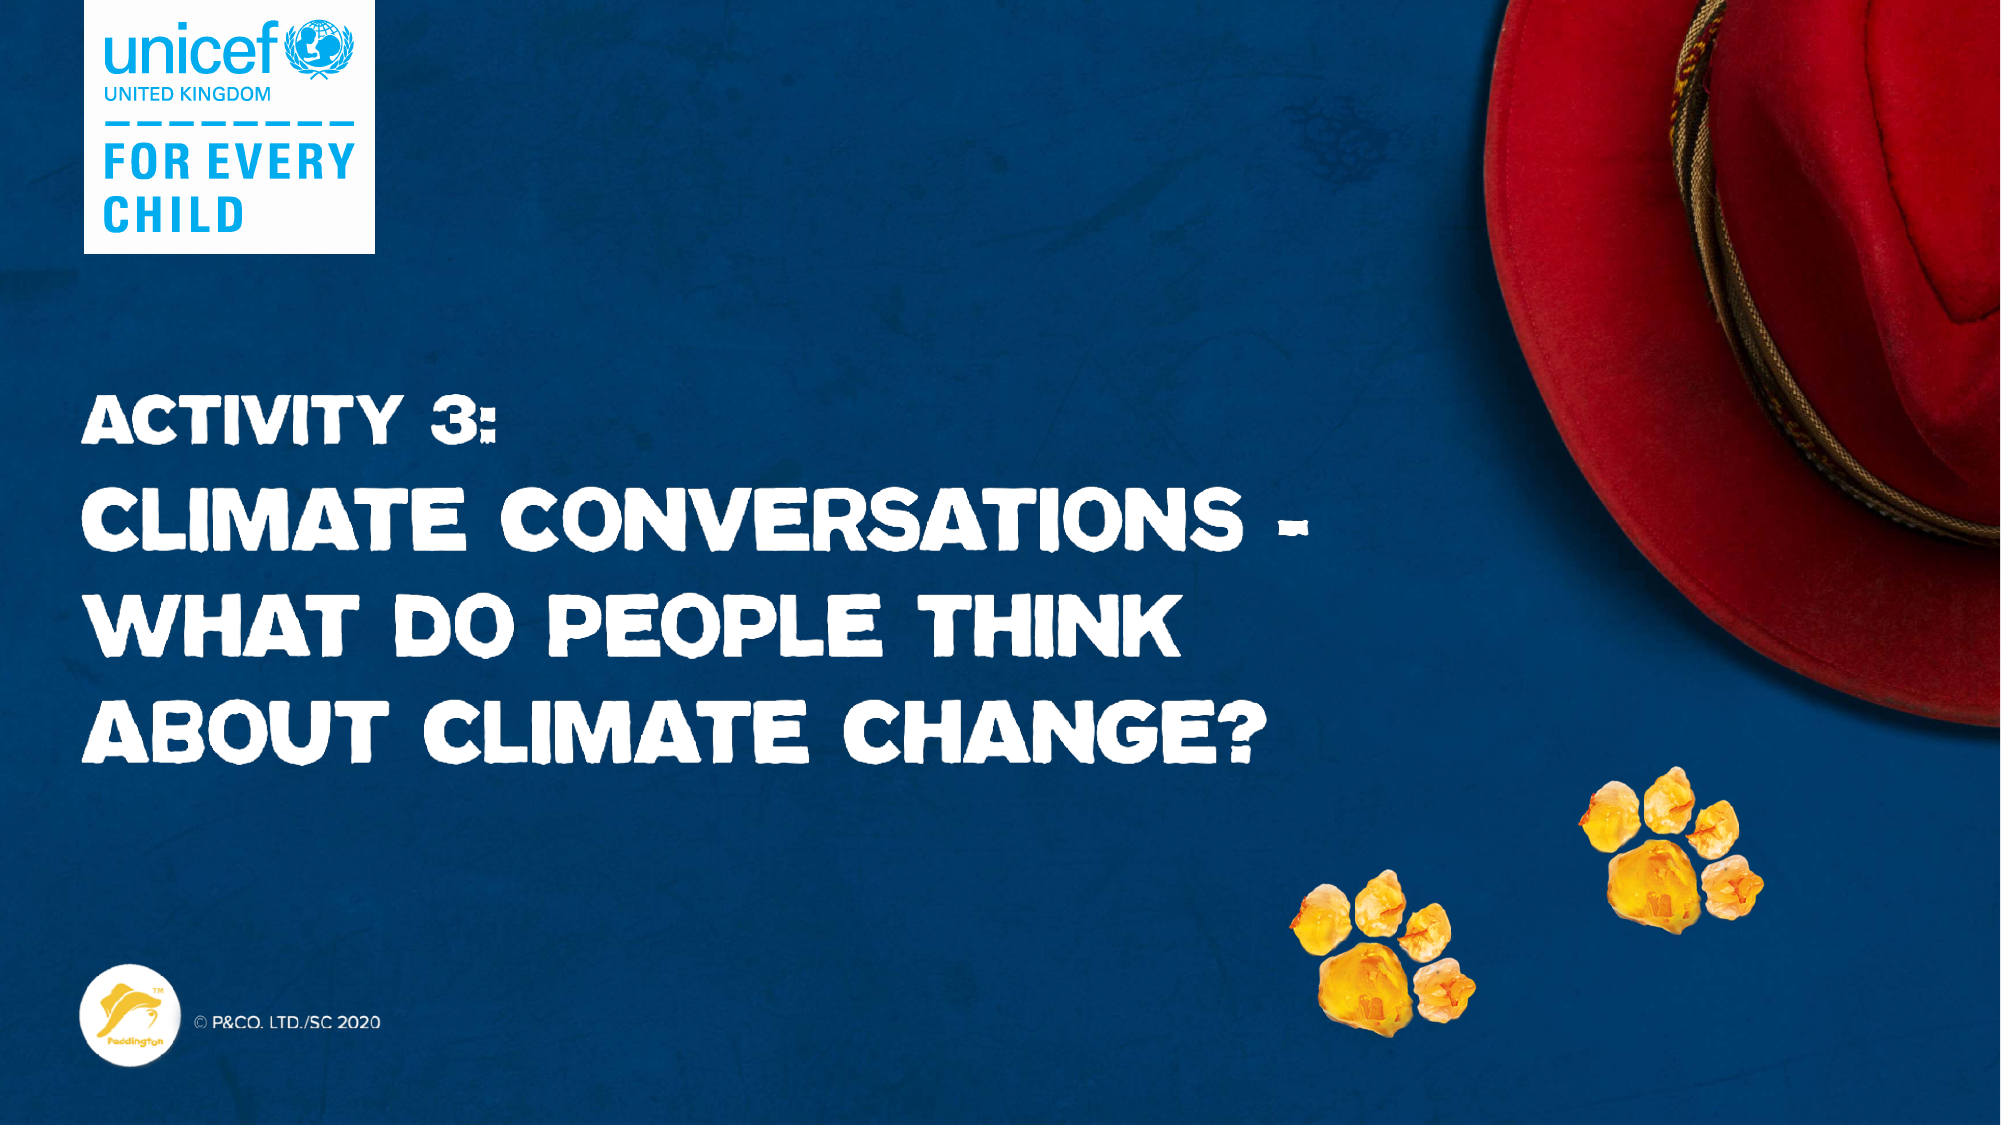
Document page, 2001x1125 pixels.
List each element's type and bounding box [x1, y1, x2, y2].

text_box [1275, 757, 1778, 1054]
picture [0, 0, 2001, 1125]
